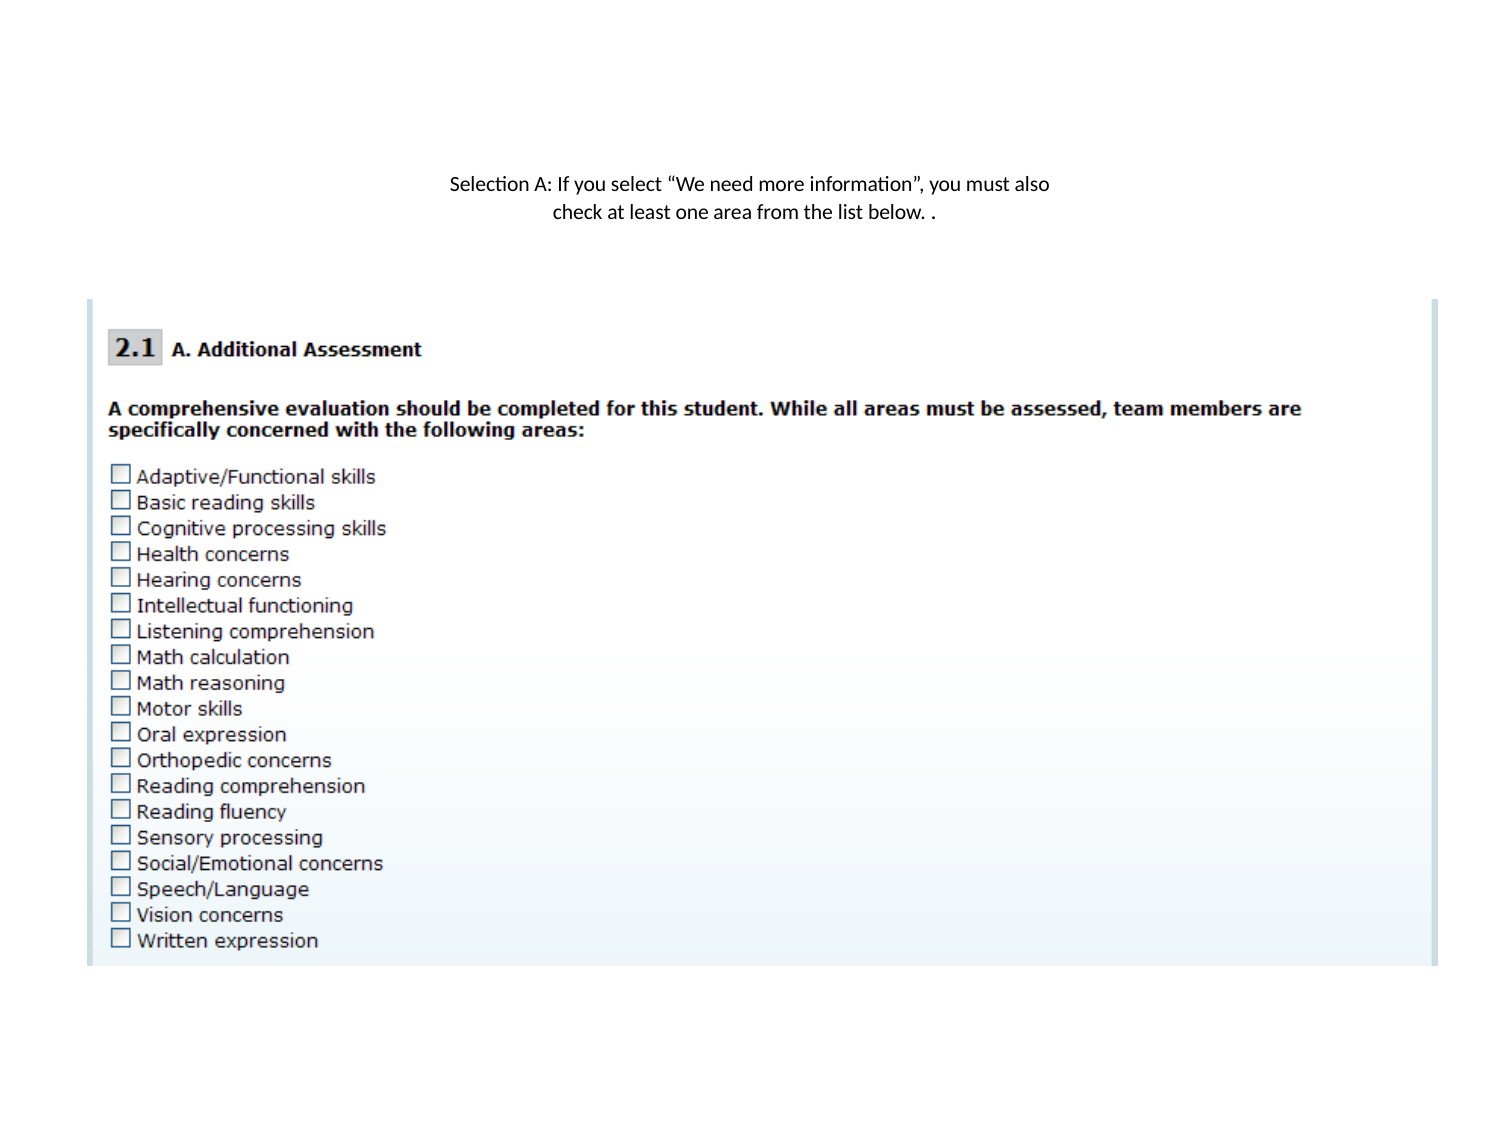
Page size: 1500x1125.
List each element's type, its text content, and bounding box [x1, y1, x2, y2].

title Selection A: If you select “We need more information”, you must also check at least one area from the list below. . [75, 162, 1425, 233]
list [87, 299, 1438, 967]
